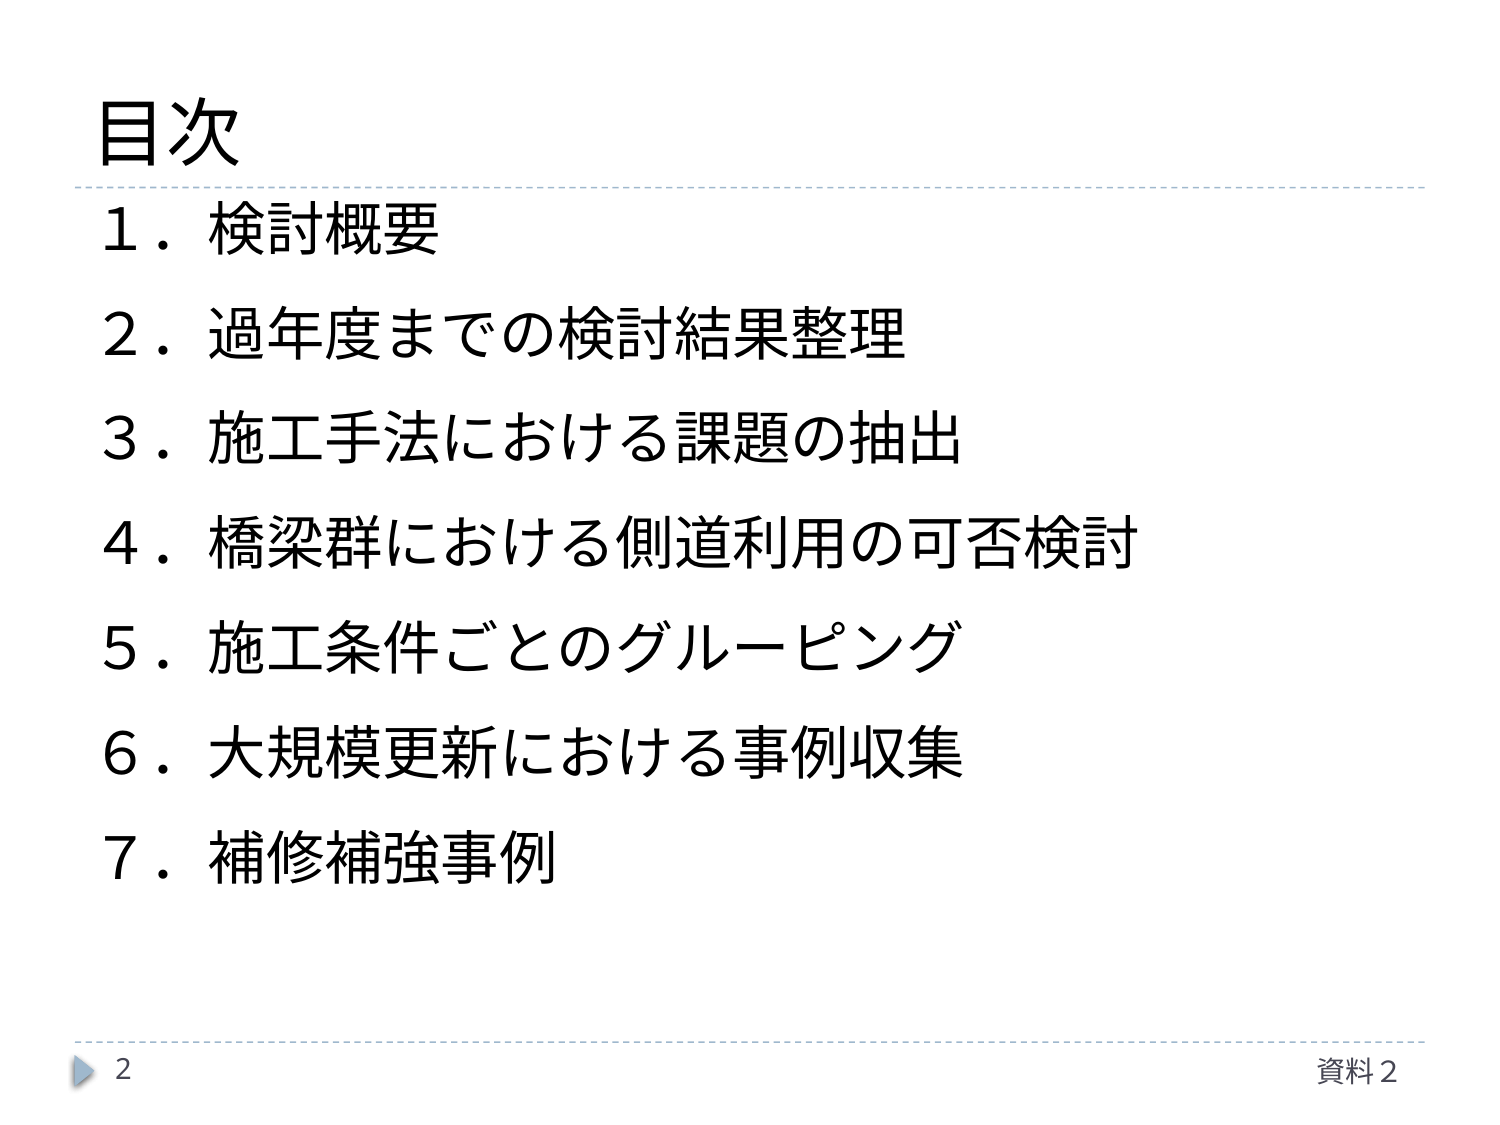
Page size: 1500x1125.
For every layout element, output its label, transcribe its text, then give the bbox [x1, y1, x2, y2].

text_box 目次 [76, 78, 1270, 183]
text_box 資料２ [844, 1045, 1419, 1106]
slide_number 2 [100, 1042, 426, 1103]
text_box １．検討概要 ２．過年度までの検討結果整理 ３．施工手法における課題の抽出 ４．橋梁群における側道利用の可否検討 ５．施工条件ごとのグルーピング ６．大規模更新における事例収集 ７．補修補強事例 [76, 184, 1424, 969]
